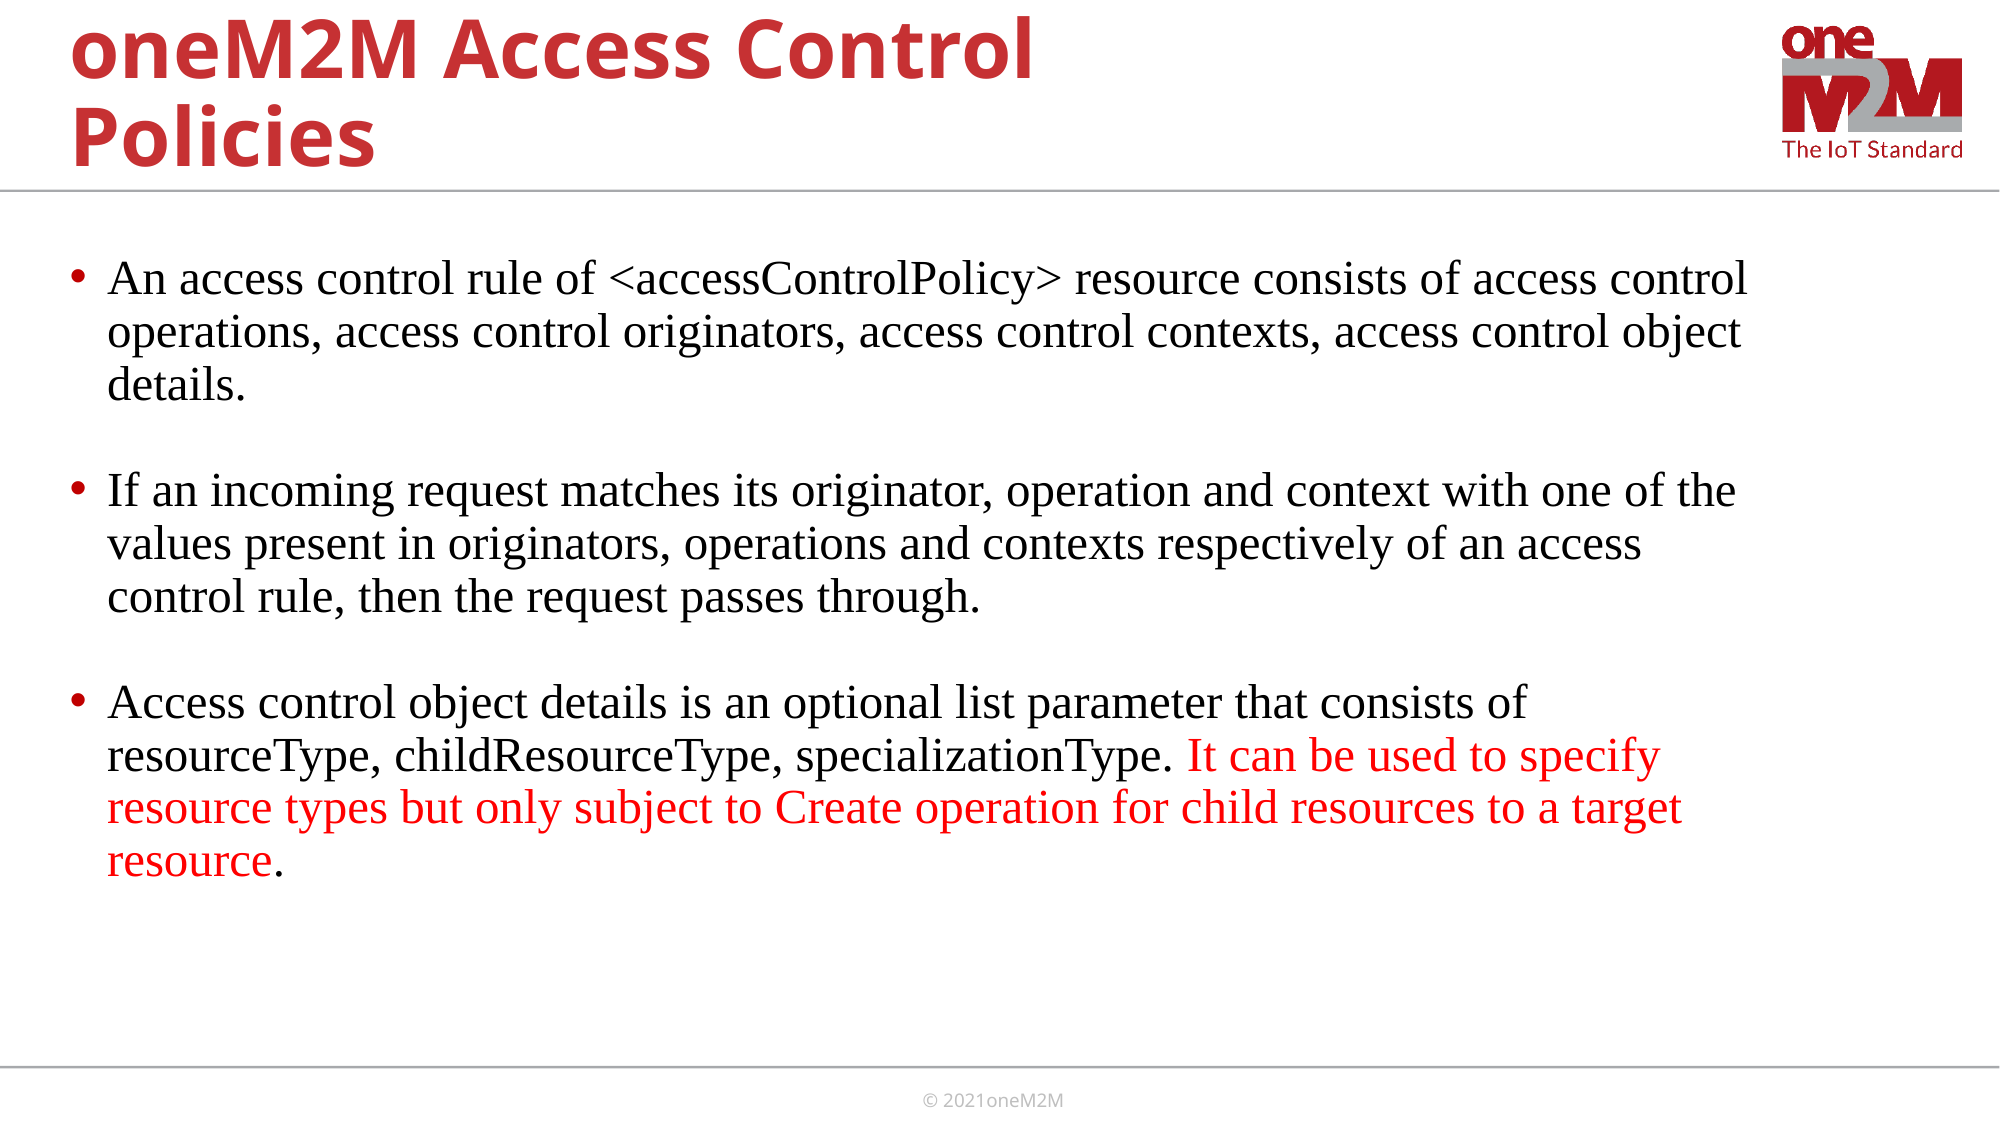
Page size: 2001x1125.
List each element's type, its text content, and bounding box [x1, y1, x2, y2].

picture [1772, 17, 1971, 166]
list An access control rule of <accessControlPolicy> resource consists of access control operations, access control originators, access control contexts, access control object details. If an incoming request matches its originator, operation and context with one of the values present in originators, operations and contexts respectively of an access control rule, then the request passes through. Access control object details is an optional list parameter that consists of resourceType, childResourceType, specializationType. It can be used to specify resource types but only subject to Create operation for child resources to a target resource. [54, 245, 1780, 959]
title oneM2M Access Control Policies [54, 0, 1343, 192]
